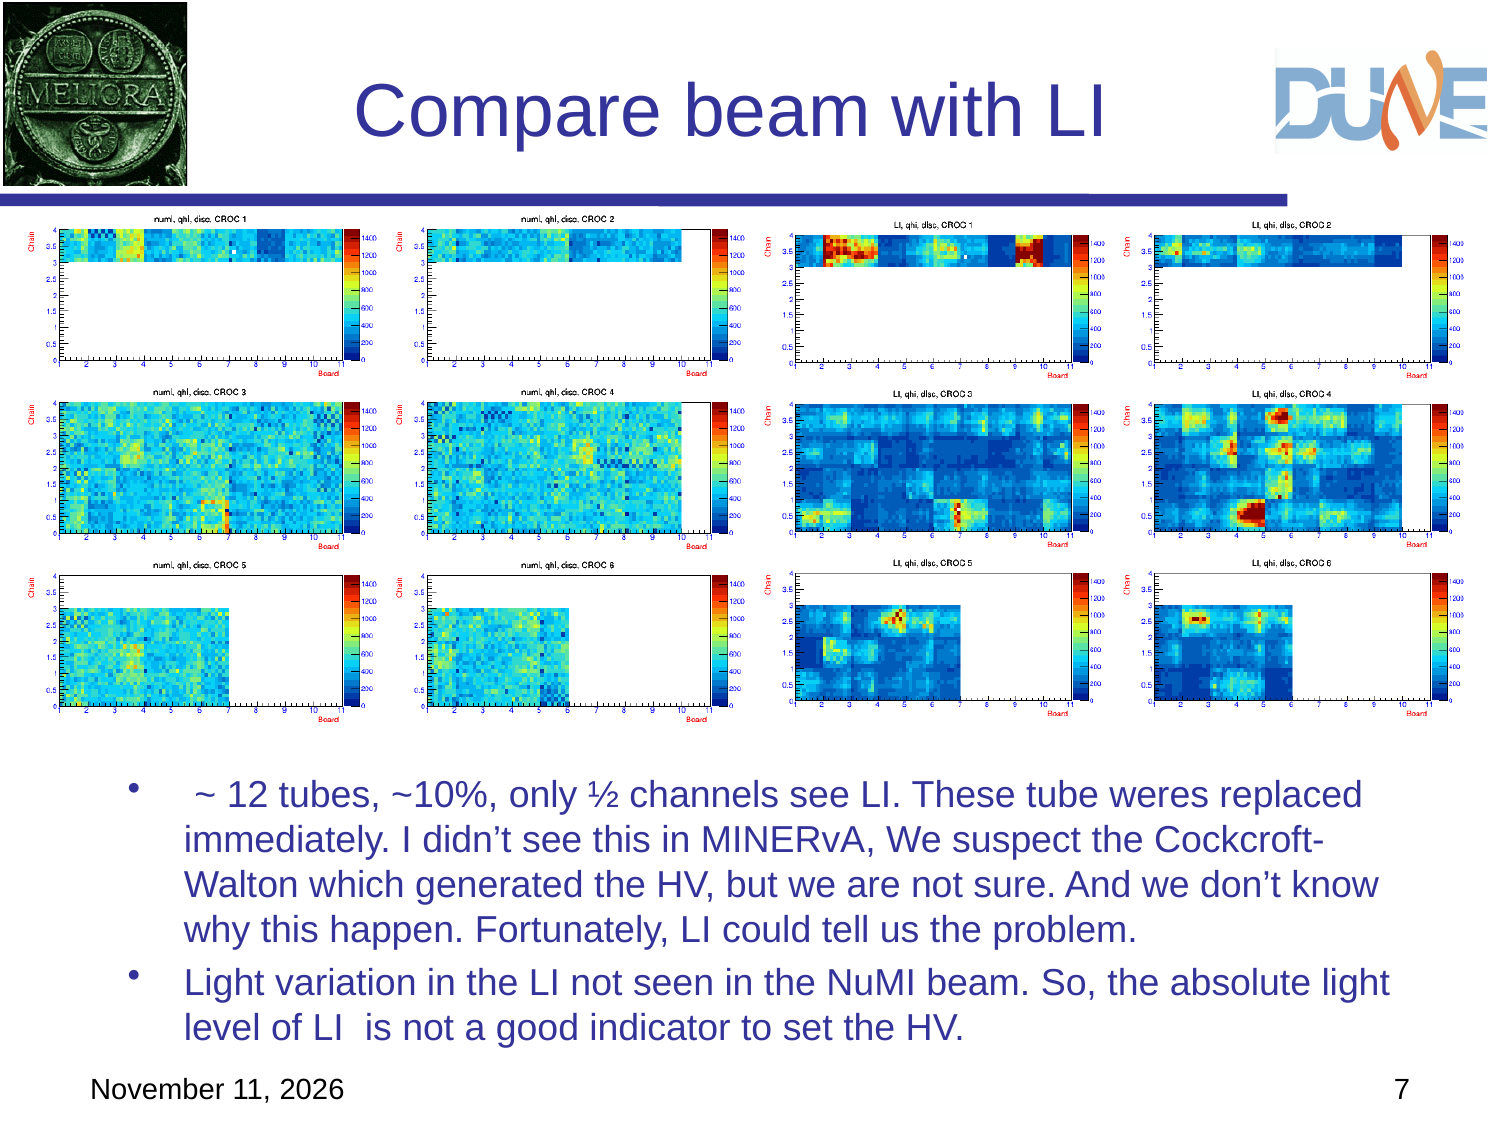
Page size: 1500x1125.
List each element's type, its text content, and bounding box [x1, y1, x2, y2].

title Compare beam with LI [237, 12, 1225, 200]
picture [1275, 48, 1489, 154]
picture [0, 0, 188, 186]
list ~ 12 tubes, ~10%, only ½ channels see LI. These tube weres replaced immediately. I didn’t see this in MINERvA, We suspect the Cockcroft-Walton which generated the HV, but we are not sure. And we don’t know why this happen. Fortunately, LI could tell us the problem. Light variation in the LI not seen in the NuMI beam. So, the absolute light level of LI is not a good indicator to set the HV. [112, 762, 1425, 1063]
picture [754, 213, 1473, 721]
picture [17, 207, 753, 727]
slide_number 7 [1074, 1062, 1425, 1103]
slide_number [75, 1062, 425, 1103]
